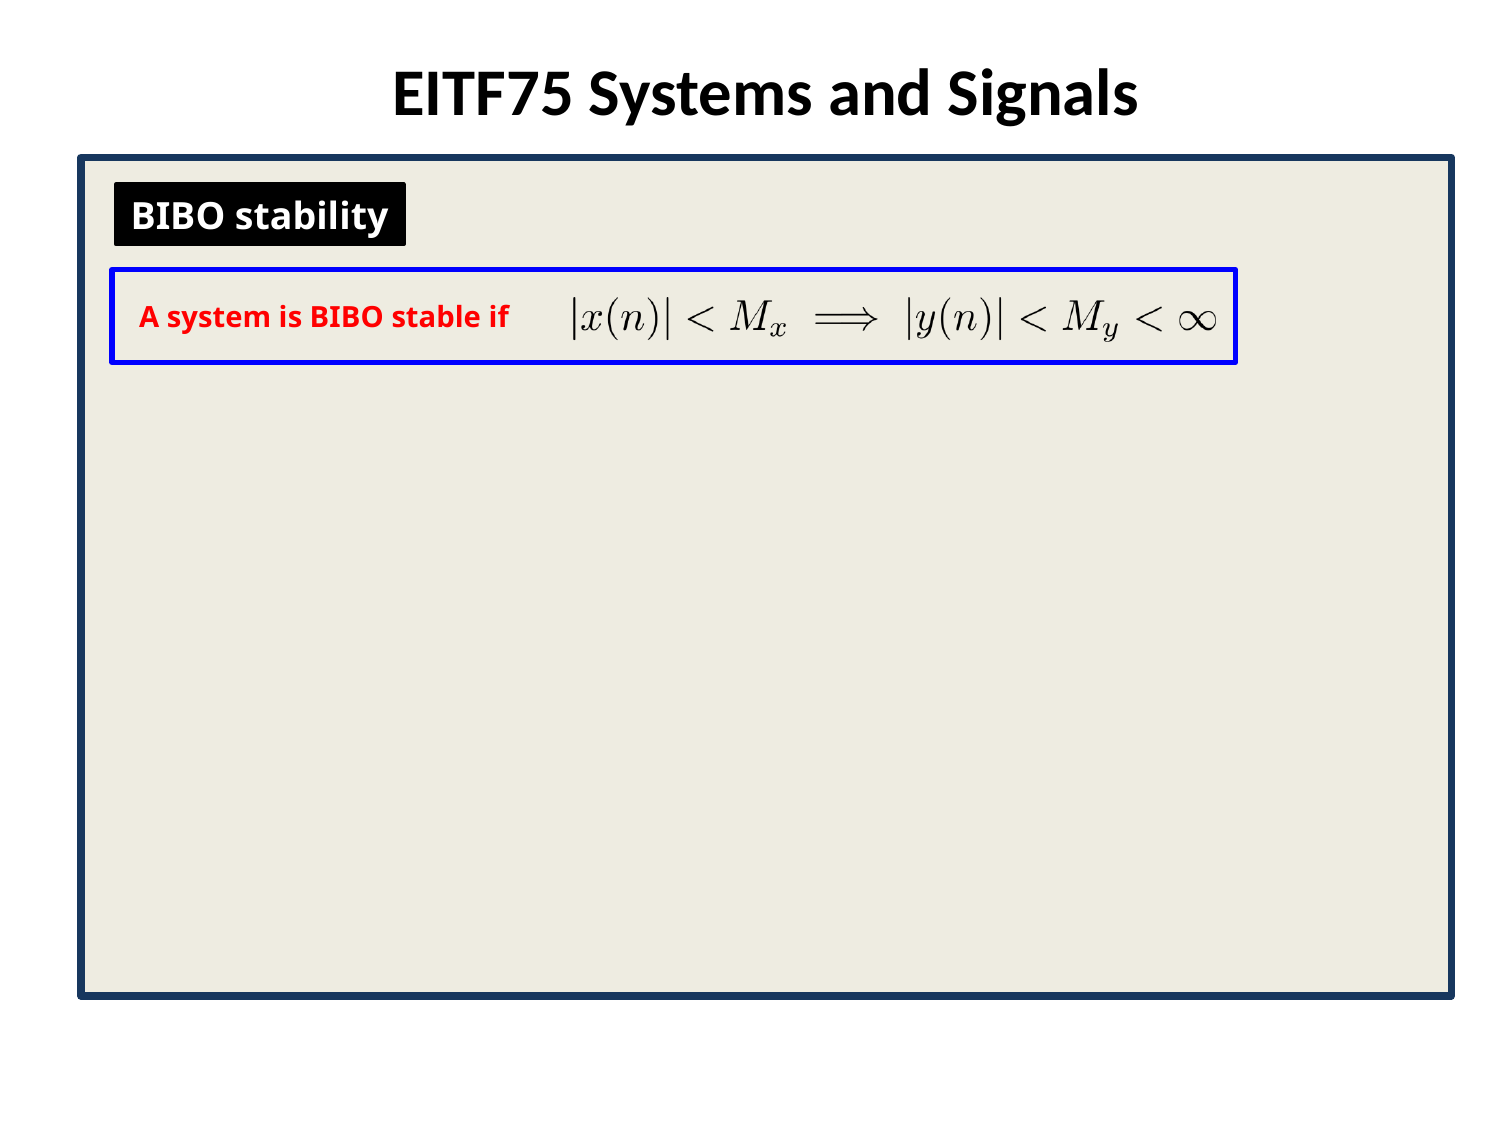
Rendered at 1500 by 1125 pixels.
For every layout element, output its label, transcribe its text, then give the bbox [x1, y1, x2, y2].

text_box EITF75 Systems and Signals [128, 19, 1404, 159]
picture [573, 297, 1216, 342]
text_box BIBO stability [115, 184, 404, 245]
text_box [79, 155, 1453, 998]
text_box [110, 267, 1237, 365]
